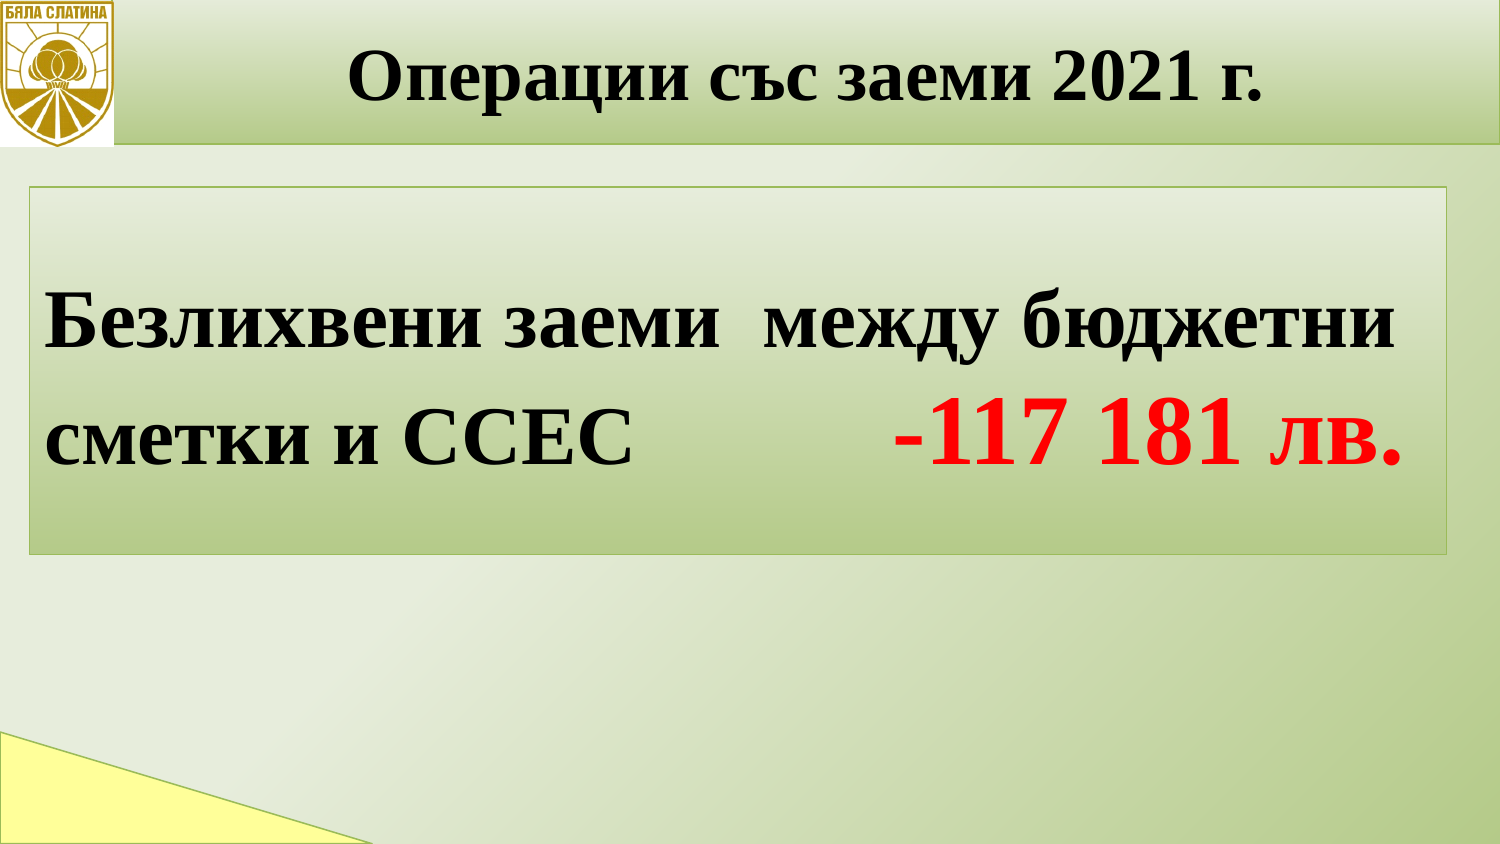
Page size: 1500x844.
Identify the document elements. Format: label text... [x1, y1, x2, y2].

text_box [0, 1, 115, 148]
text_box [0, 731, 373, 844]
text_box Безлихвени заеми между бюджетни сметки и ССЕС -117 181 лв. [29, 186, 1447, 555]
text_box Операции със заеми 2021 г. [116, 0, 1500, 145]
